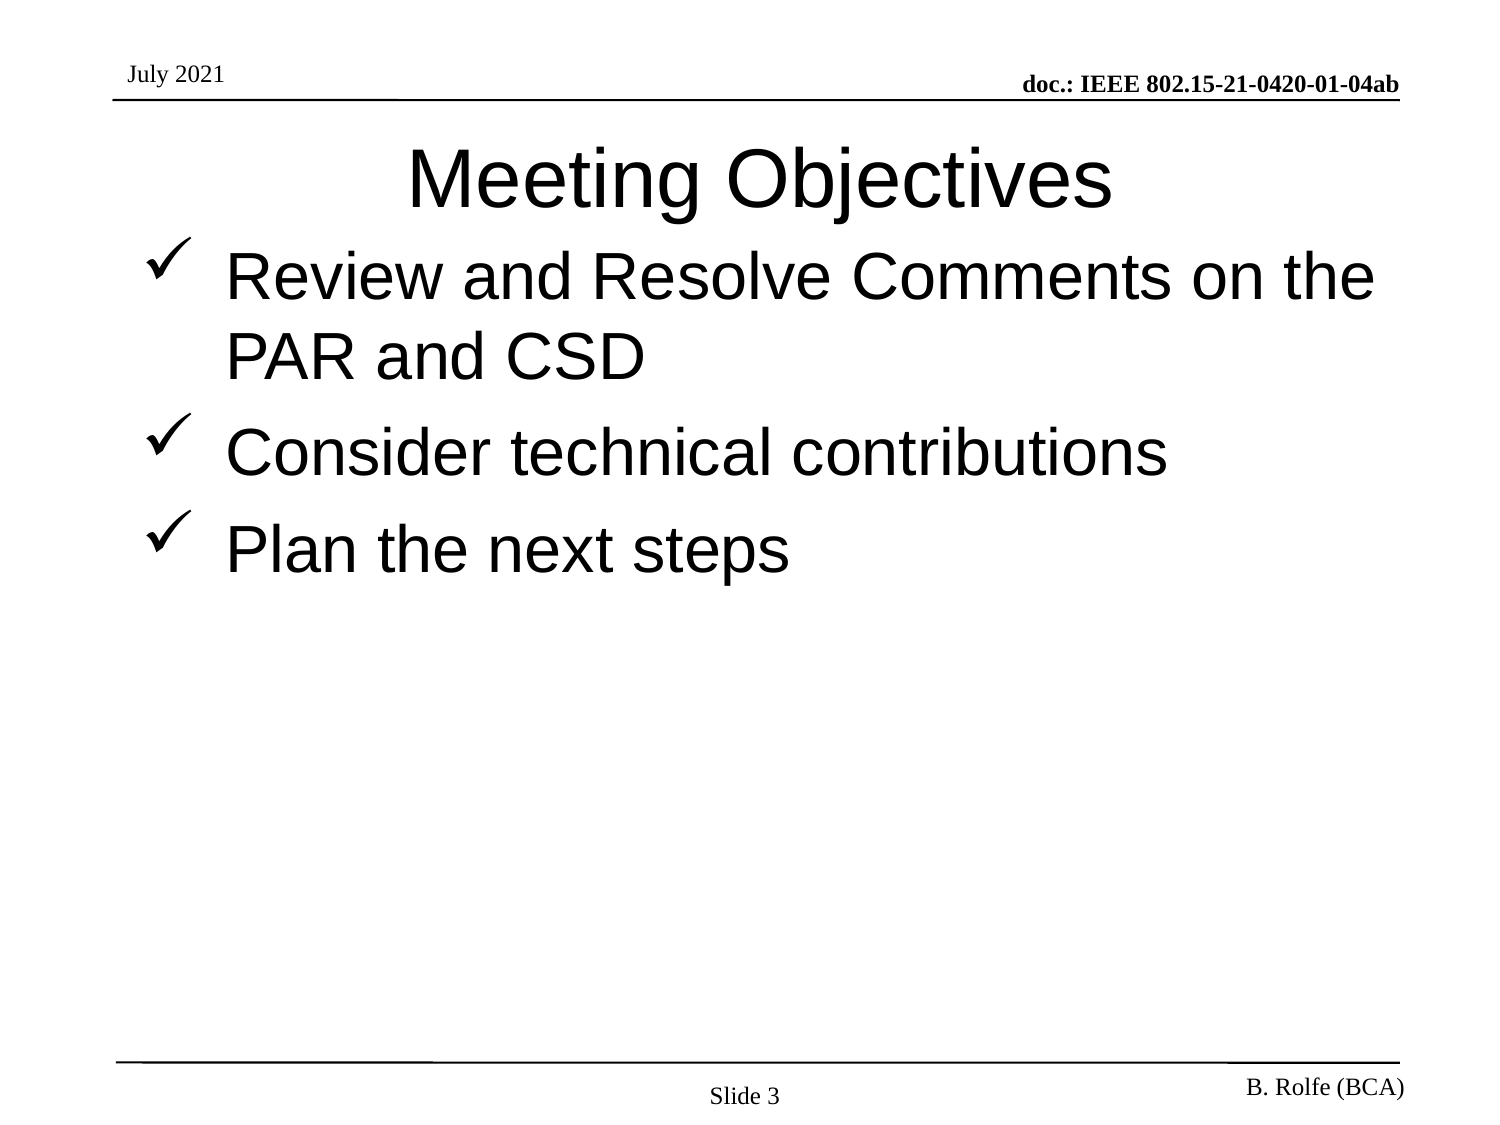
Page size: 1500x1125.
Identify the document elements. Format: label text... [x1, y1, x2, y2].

slide_number Slide 3 [690, 1075, 799, 1115]
list Review and Resolve Comments on the PAR and CSD Consider technical contributions Plan the next steps [125, 224, 1400, 1024]
title Meeting Objectives [123, 112, 1398, 237]
